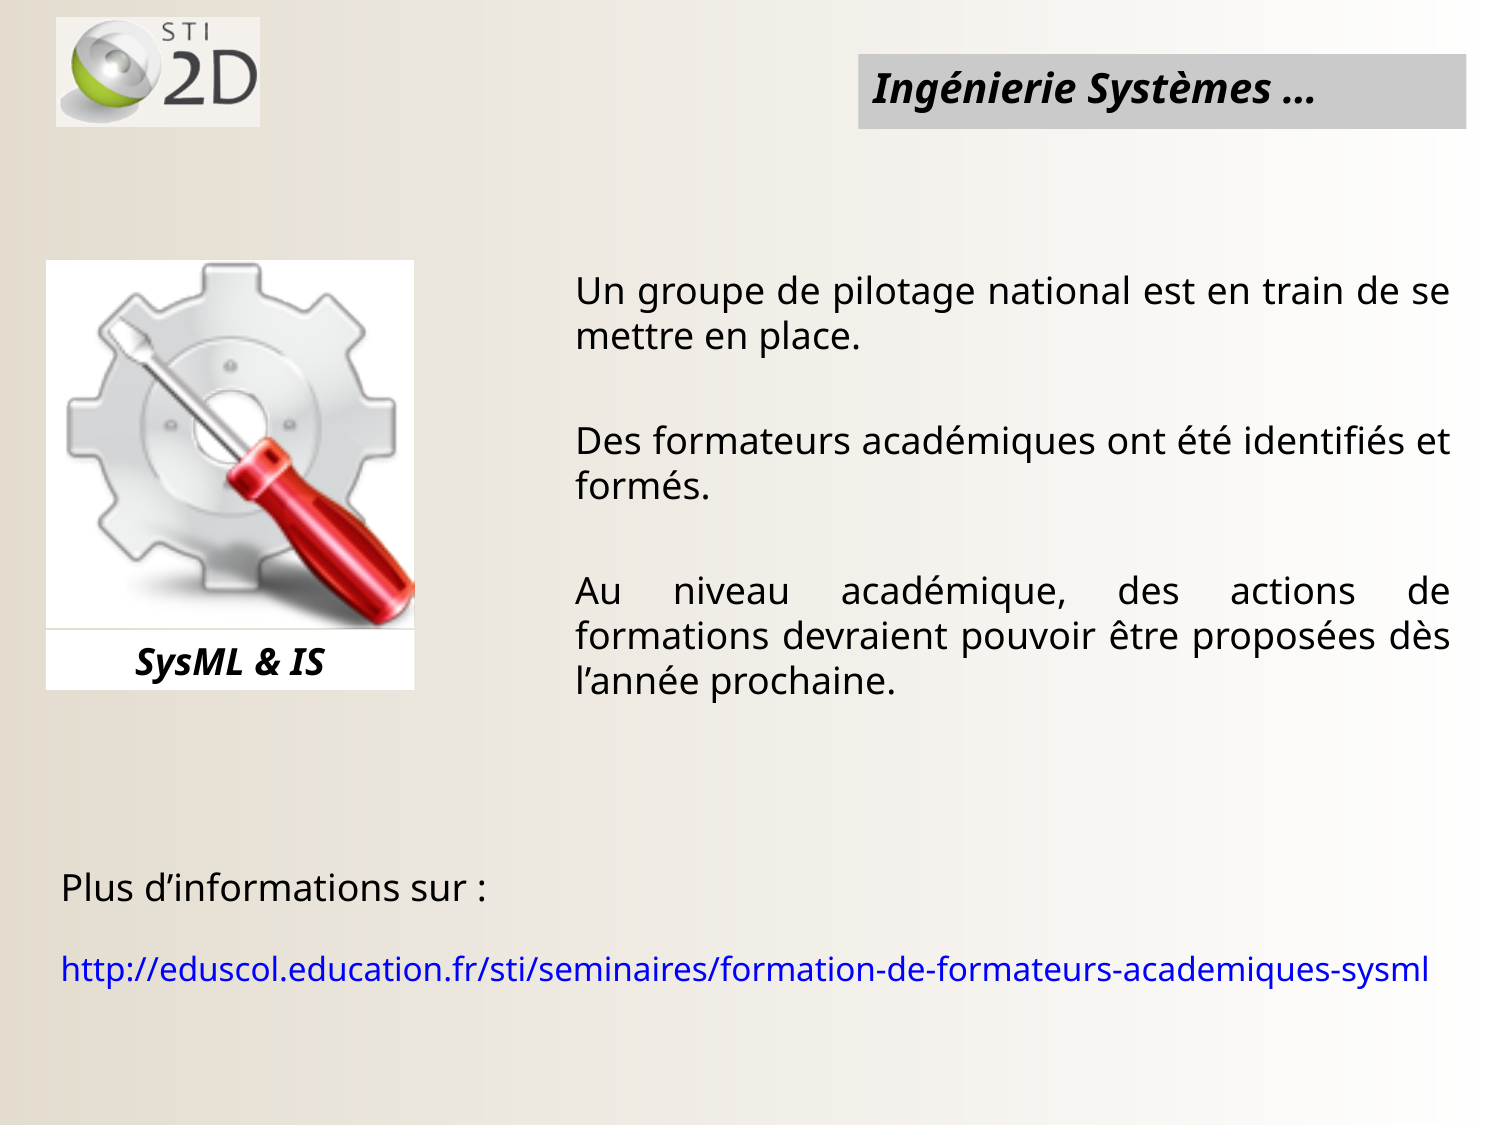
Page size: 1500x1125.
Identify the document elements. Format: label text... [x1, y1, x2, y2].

text_box Plus d’informations sur : http://eduscol.education.fr/sti/seminaires/formation-de-formateurs-academiques-sysml [45, 856, 1467, 996]
text_box Un groupe de pilotage national est en train de se mettre en place. Des formateurs académiques ont été identifiés et formés. Au niveau académique, des actions de formations devraient pouvoir être proposées dès l’année prochaine. [560, 259, 1467, 727]
picture [55, 16, 261, 128]
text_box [45, 259, 415, 691]
text_box Ingénierie Systèmes … [858, 54, 1467, 129]
